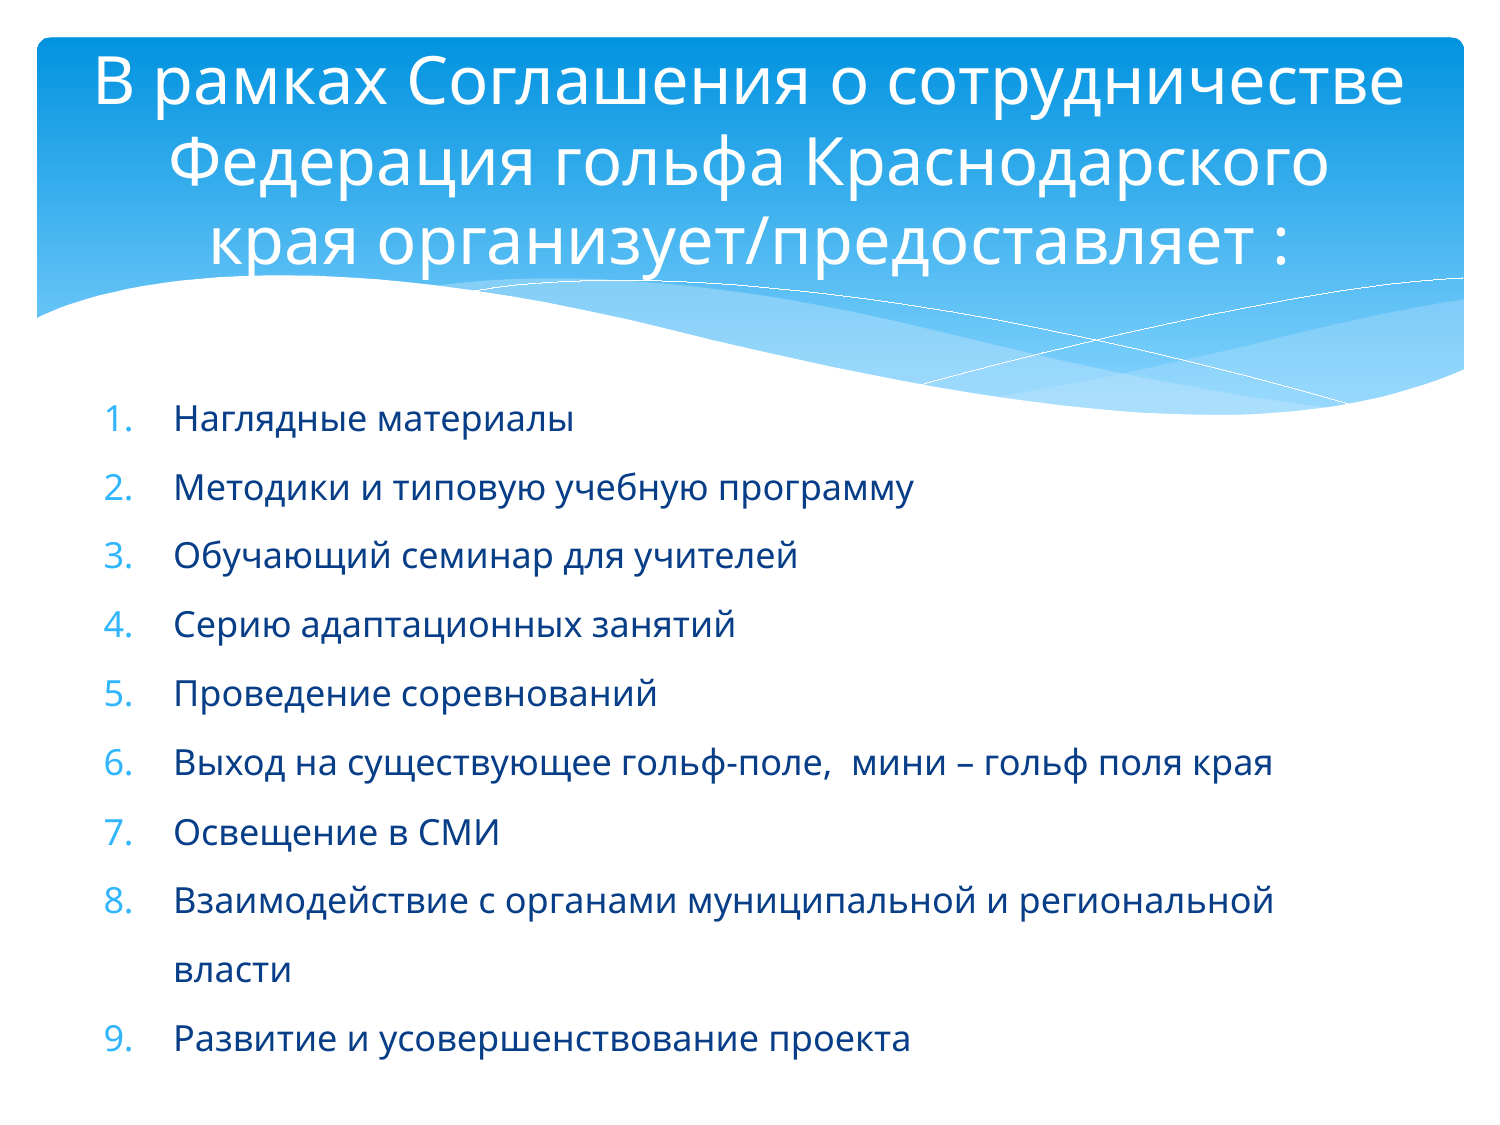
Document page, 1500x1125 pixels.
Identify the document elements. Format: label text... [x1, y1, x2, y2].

title В рамках Соглашения о сотрудничестве Федерация гольфа Краснодарского края организует/предоставляет : [75, 55, 1425, 261]
list Наглядные материалы Методики и типовую учебную программу Обучающий семинар для учителей Серию адаптационных занятий Проведение соревнований Выход на существующее гольф-поле, мини – гольф поля края Освещение в СМИ Взаимодействие с органами муниципальной и региональной власти Развитие и усовершенствование проекта [88, 361, 1376, 1071]
